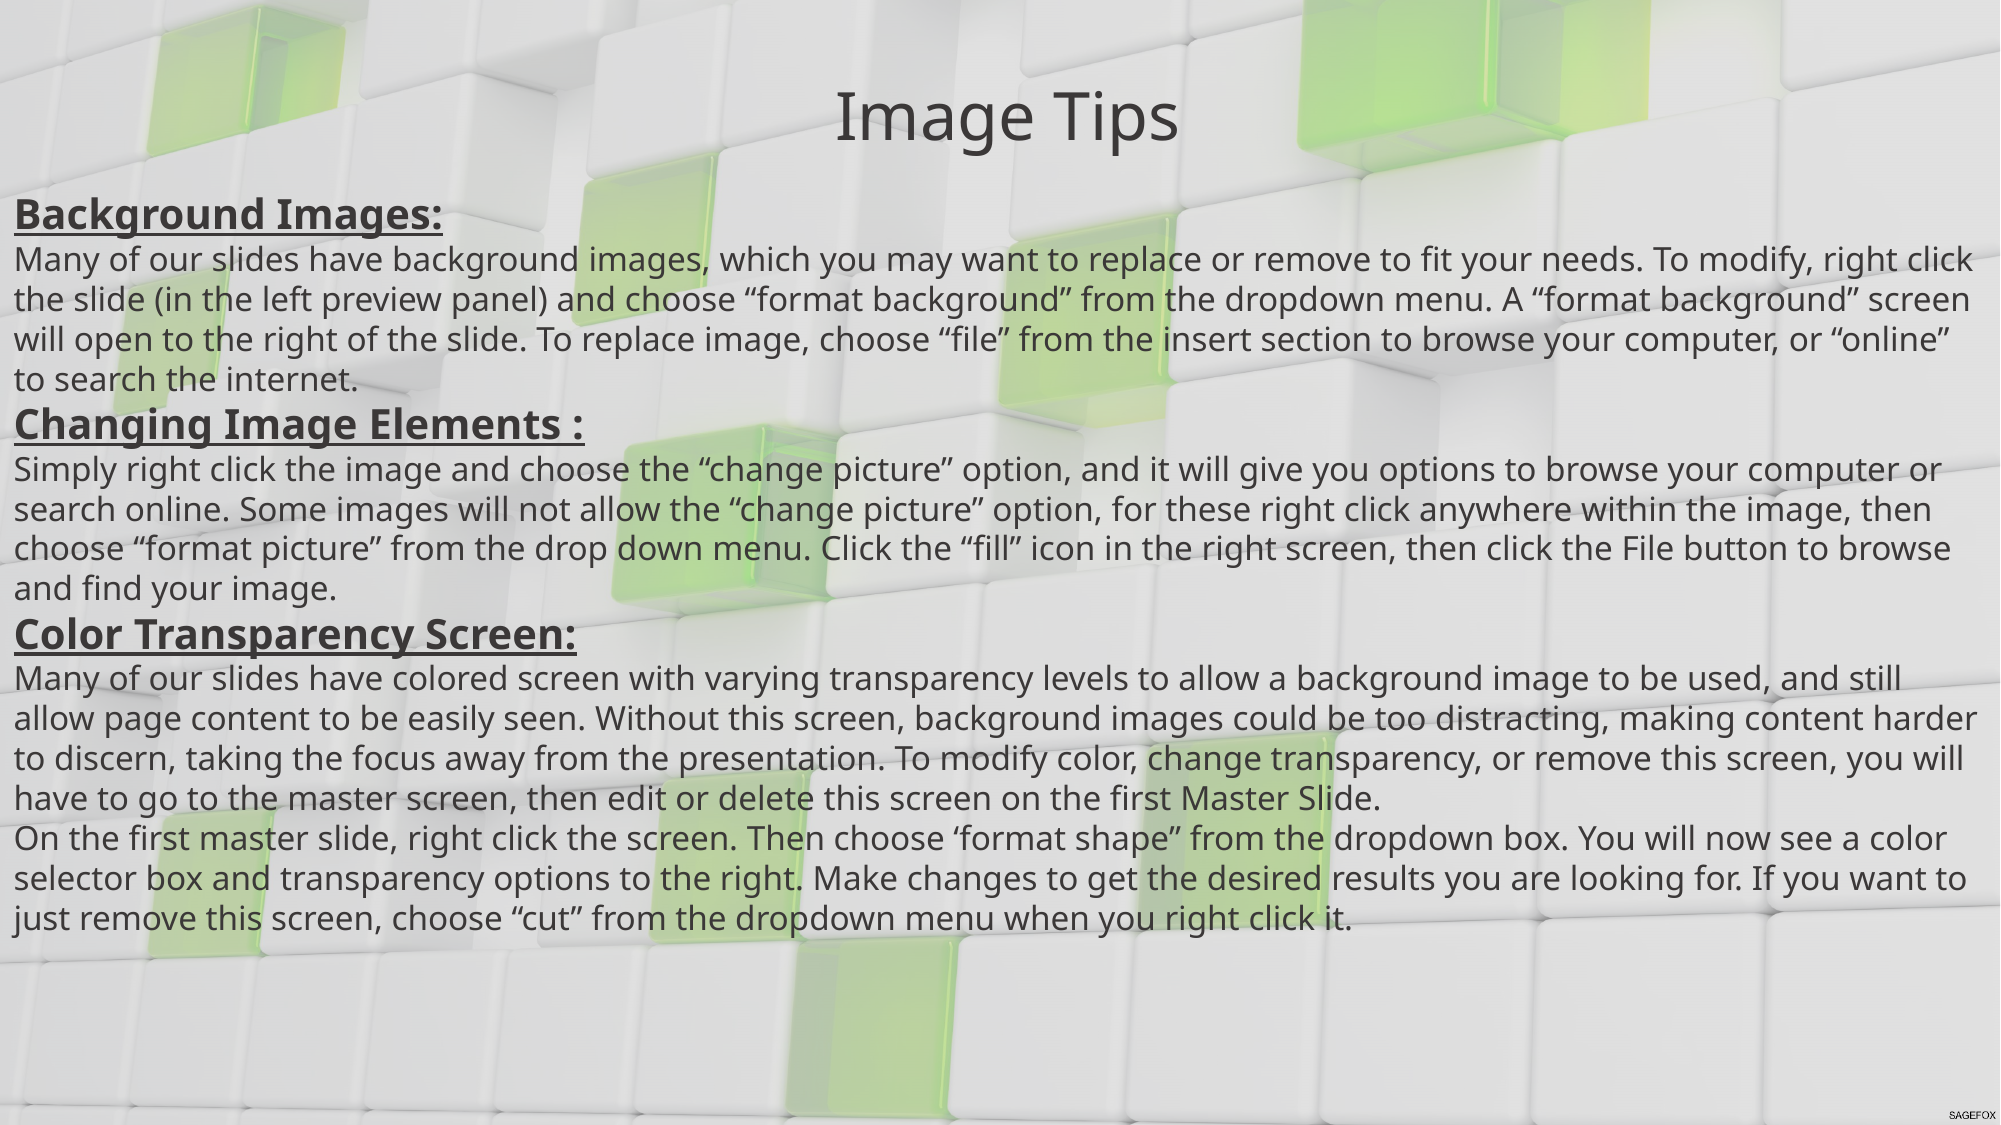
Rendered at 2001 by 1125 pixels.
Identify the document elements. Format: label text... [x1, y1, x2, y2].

text_box Background Images: Many of our slides have background images, which you may want to replace or remove to fit your needs. To modify, right click the slide (in the left preview panel) and choose “format background” from the dropdown menu. A “format background” screen will open to the right of the slide. To replace image, choose “file” from the insert section to browse your computer, or “online” to search the internet. Changing Image Elements : Simply right click the image and choose the “change picture” option, and it will give you options to browse your computer or search online. Some images will not allow the “change picture” option, for these right click anywhere within the image, then choose “format picture” from the drop down menu. Click the “fill” icon in the right screen, then click the File button to browse and find your image. Color Transparency Screen: Many of our slides have colored screen with varying transparency levels to allow a background image to be used, and still allow page content to be easily seen. Without this screen, background images could be too distracting, making content harder to discern, taking the focus away from the presentation. To modify color, change transparency, or remove this screen, you will have to go to the master screen, then edit or delete this screen on the first Master Slide. On the first master slide, right click the screen. Then choose ‘format shape” from the dropdown box. You will now see a color selector box and transparency options to the right. Make changes to get the desired results you are looking for. If you want to just remove this screen, choose “cut” from the dropdown menu when you right click it. [0, 0, 2000, 1125]
title Image Tips [597, 59, 1420, 177]
